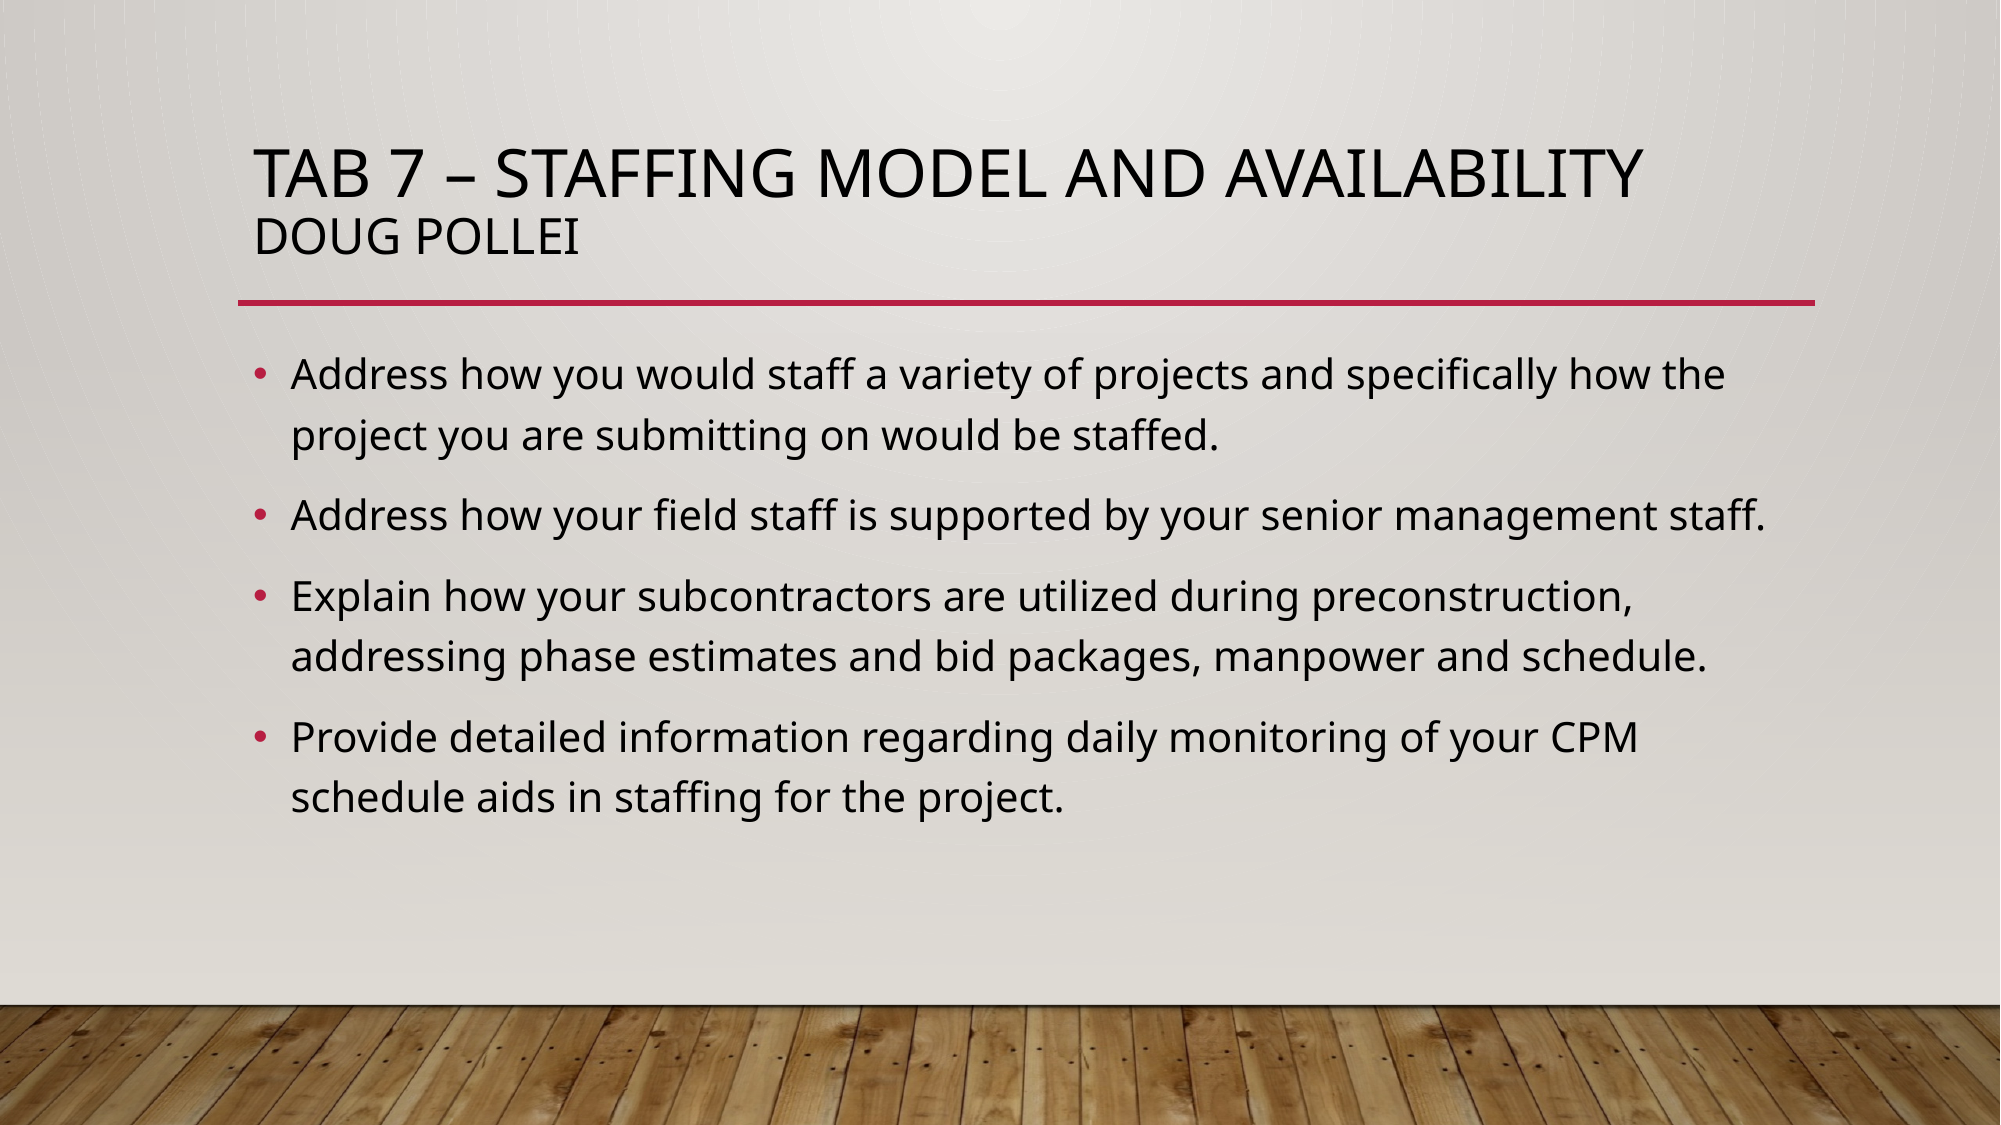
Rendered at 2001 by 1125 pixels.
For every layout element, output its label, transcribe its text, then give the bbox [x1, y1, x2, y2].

list Address how you would staff a variety of projects and specifically how the project you are submitting on would be staffed. Address how your field staff is supported by your senior management staff. Explain how your subcontractors are utilized during preconstruction, addressing phase estimates and bid packages, manpower and schedule. Provide detailed information regarding daily monitoring of your CPM schedule aids in staffing for the project. [238, 330, 1814, 897]
picture [0, 1005, 2000, 1125]
title Tab 7 – Staffing model and availability Doug Pollei [238, 131, 1814, 305]
